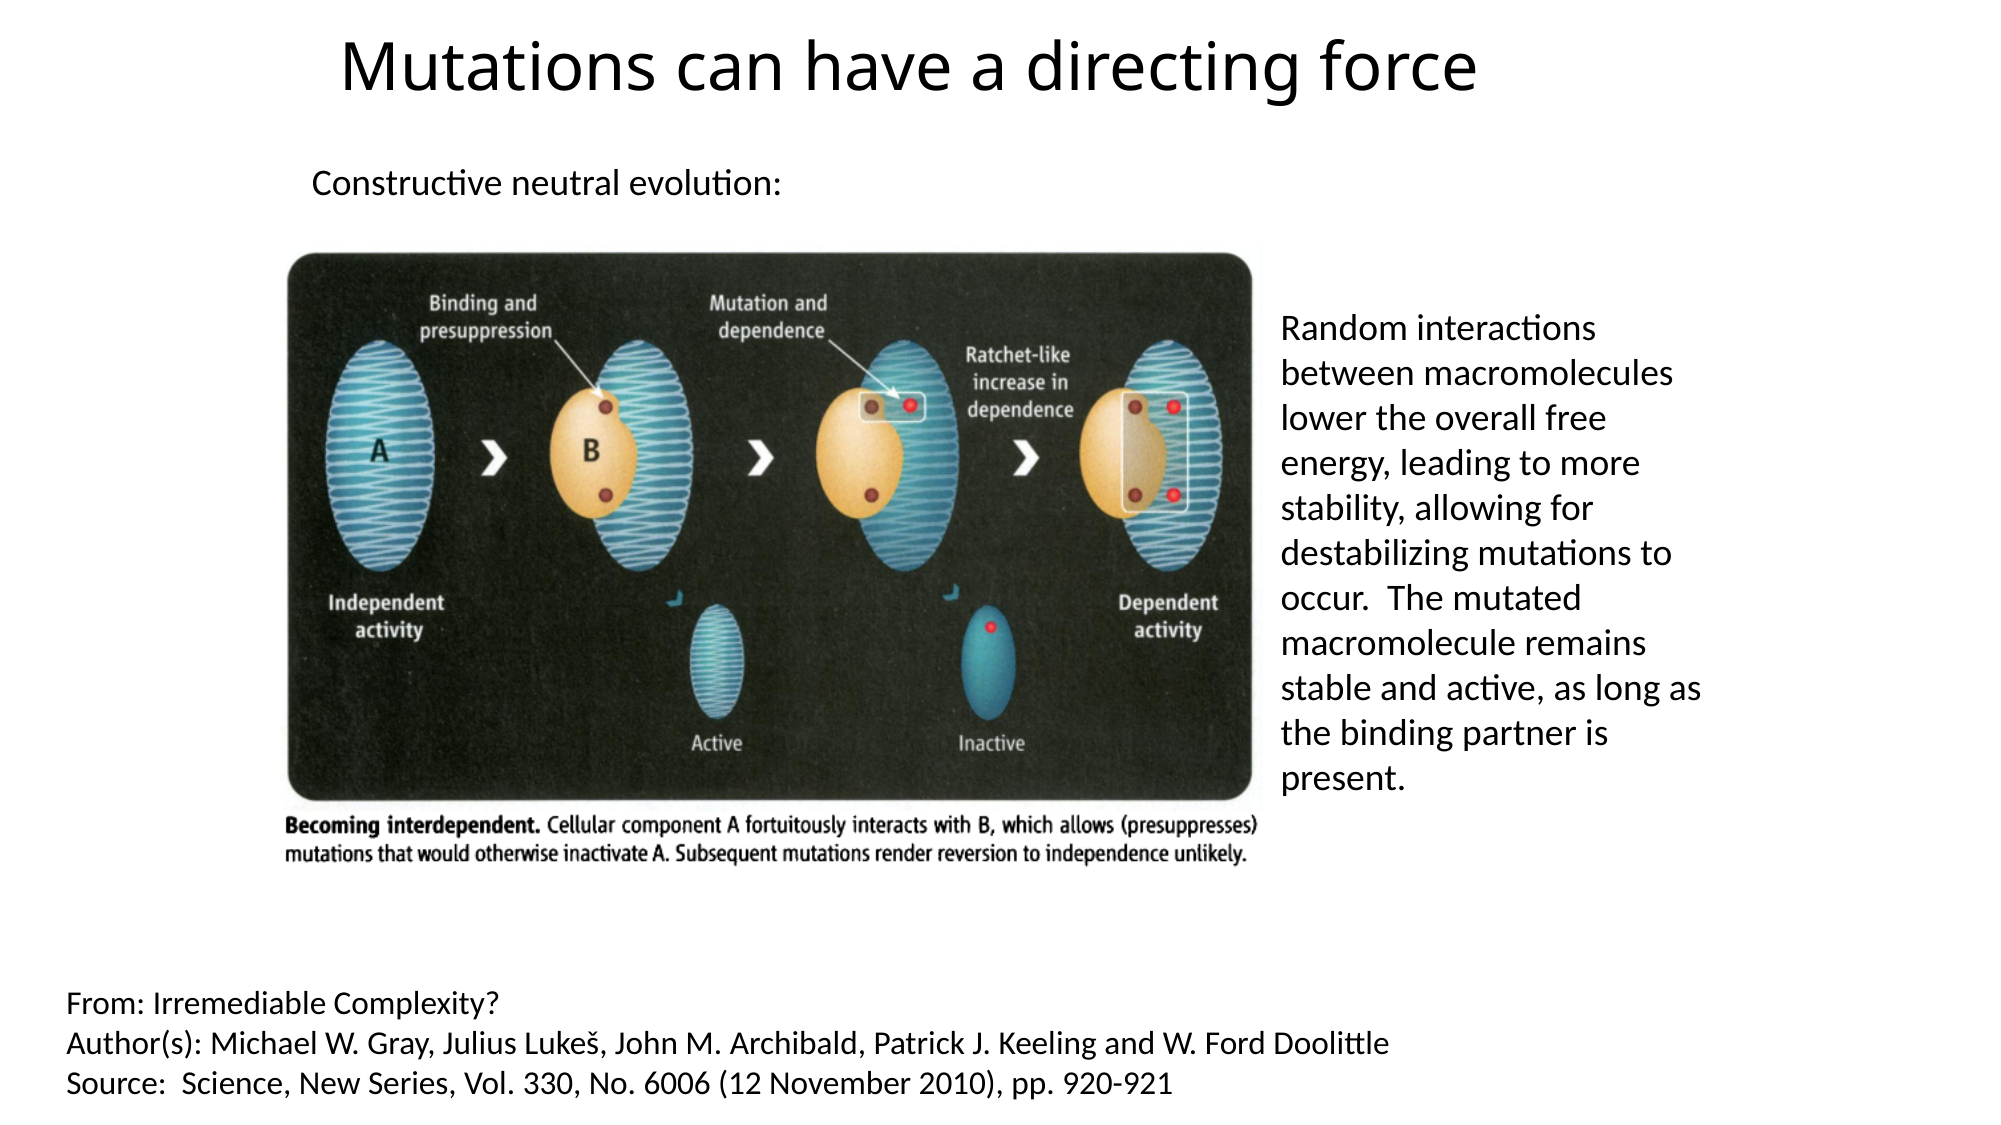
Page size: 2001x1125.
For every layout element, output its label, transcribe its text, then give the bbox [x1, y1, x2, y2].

picture [261, 223, 1280, 884]
text_box From: Irremediable Complexity? Author(s): Michael W. Gray, Julius Lukeš, John M. Archibald, Patrick J. Keeling and W. Ford Doolittle Source: Science, New Series, Vol. 330, No. 6006 (12 November 2010), pp. 920-921 [51, 973, 1793, 1109]
title Mutations can have a directing force [324, 0, 1675, 138]
text_box Constructive neutral evolution: [297, 150, 807, 211]
text_box Random interactions between macromolecules lower the overall free energy, leading to more stability, allowing for destabilizing mutations to occur. The mutated macromolecule remains stable and active, as long as the binding partner is present. [1280, 295, 1737, 805]
